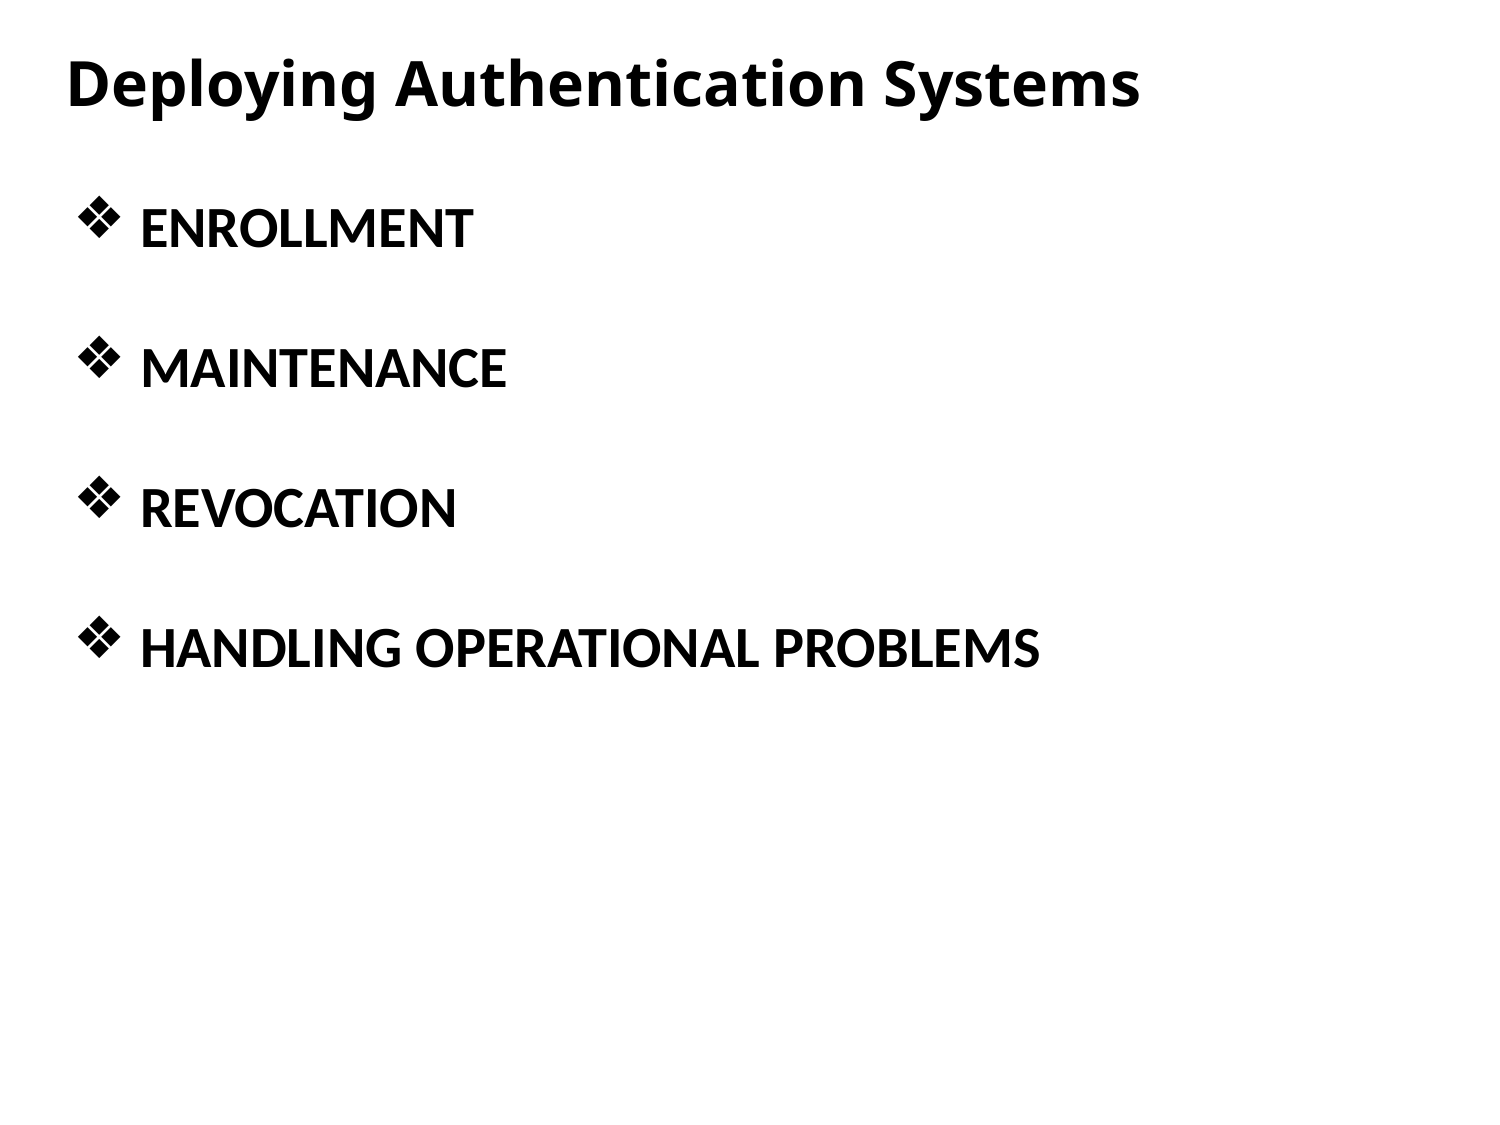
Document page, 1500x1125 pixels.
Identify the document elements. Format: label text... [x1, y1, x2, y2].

text_box Deploying Authentication Systems ENROLLMENT MAINTENANCE REVOCATION HANDLING OPERATIONAL PROBLEMS [49, 29, 1500, 1034]
